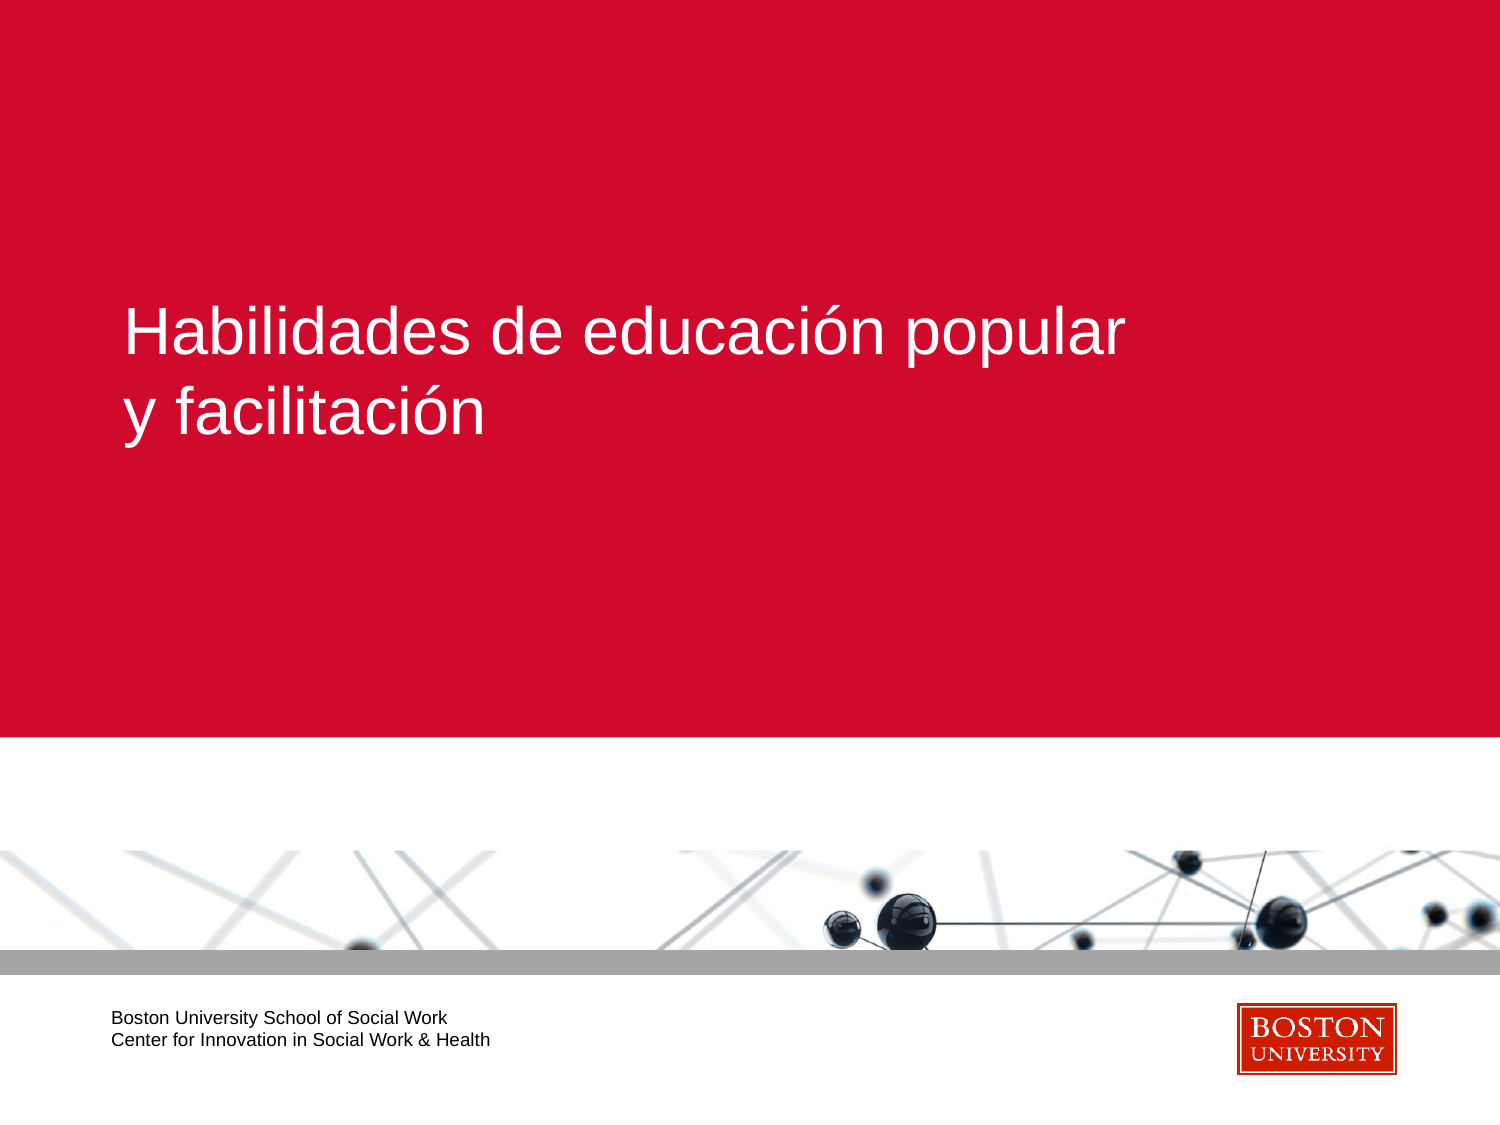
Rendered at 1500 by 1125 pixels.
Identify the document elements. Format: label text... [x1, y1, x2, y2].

picture [0, 738, 1500, 950]
picture [1237, 1003, 1397, 1075]
title Habilidades de educación popular y facilitación [112, 337, 1388, 479]
